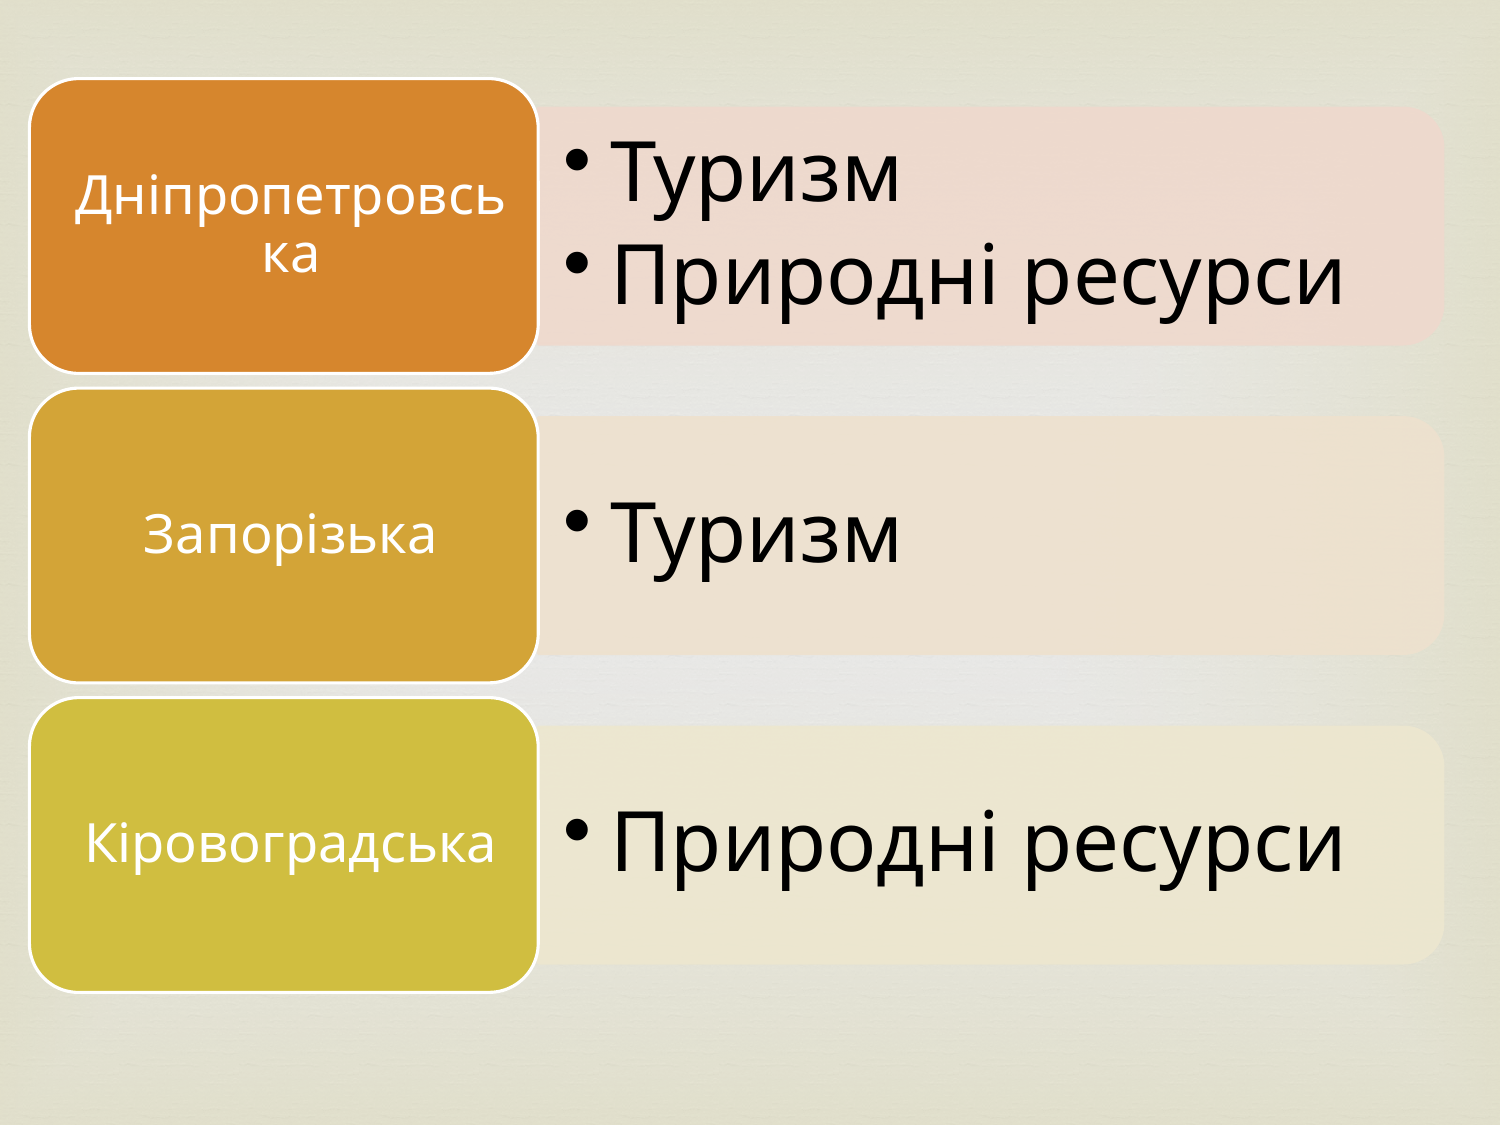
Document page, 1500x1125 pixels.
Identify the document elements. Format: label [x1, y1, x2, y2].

text_box [28, 77, 1444, 994]
